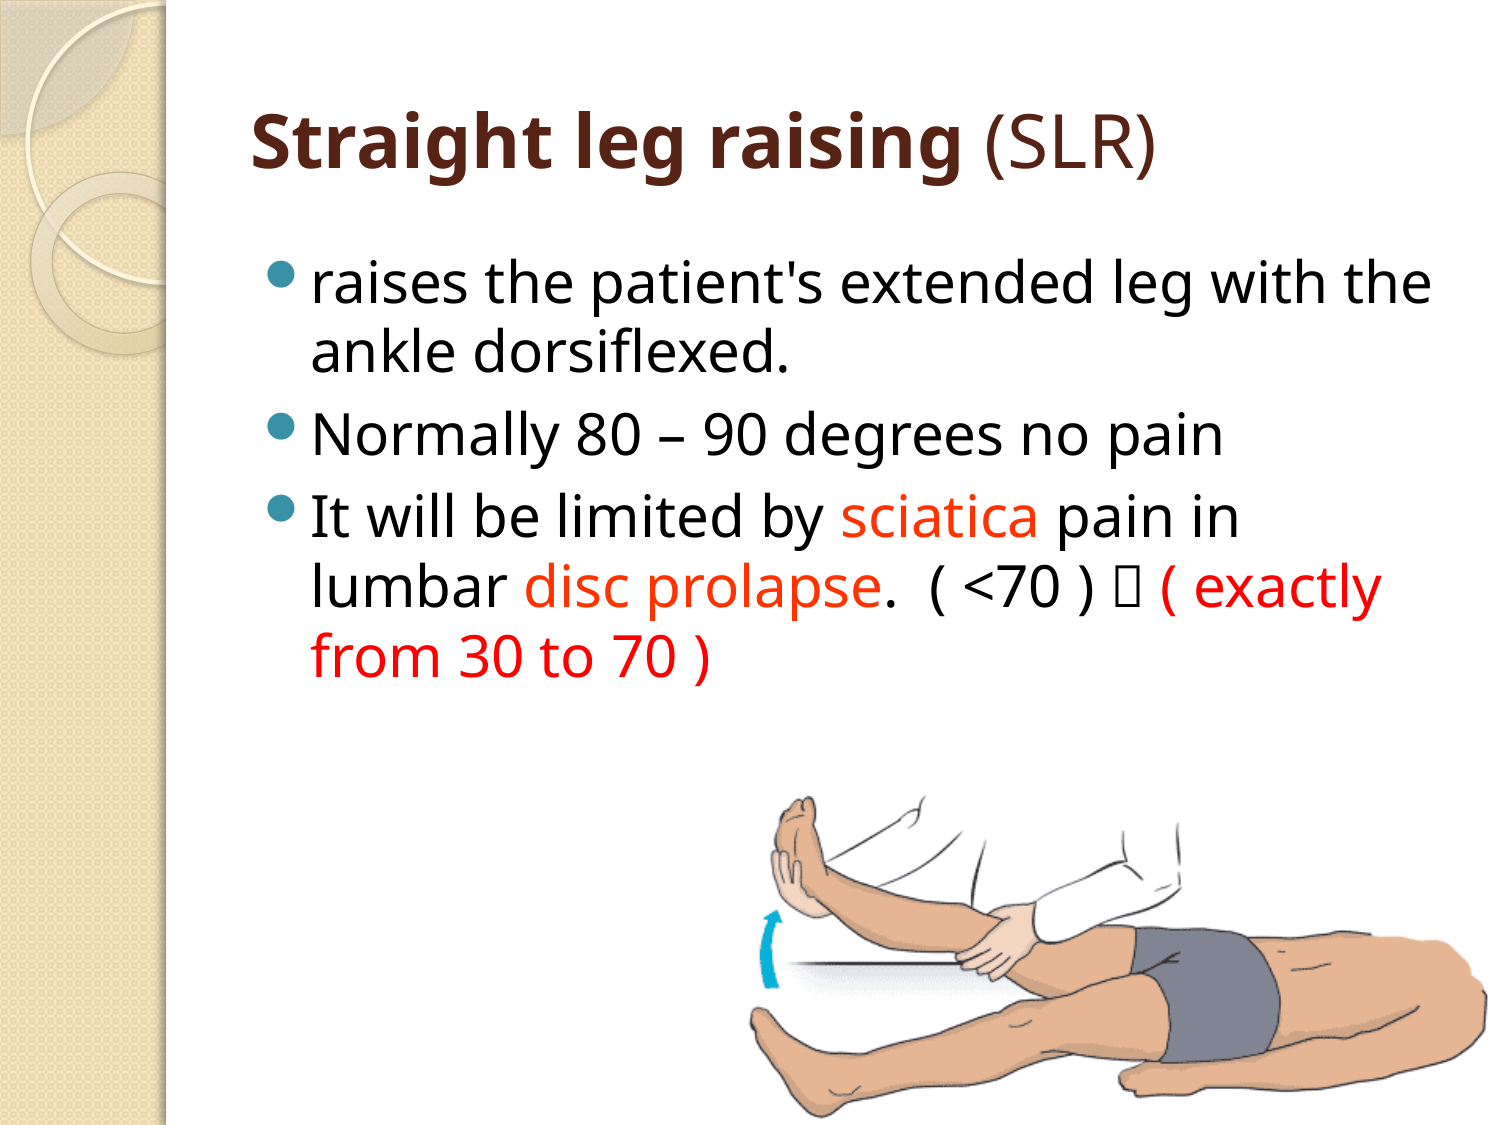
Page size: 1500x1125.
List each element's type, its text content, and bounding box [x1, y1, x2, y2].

list raises the patient's extended leg with the ankle dorsiflexed. Normally 80 – 90 degrees no pain It will be limited by sciatica pain in lumbar disc prolapse. ( <70 )  ( exactly from 30 to 70 ) [235, 237, 1466, 1025]
title Straight leg raising (SLR) [235, 45, 1466, 233]
picture [735, 776, 1500, 1125]
